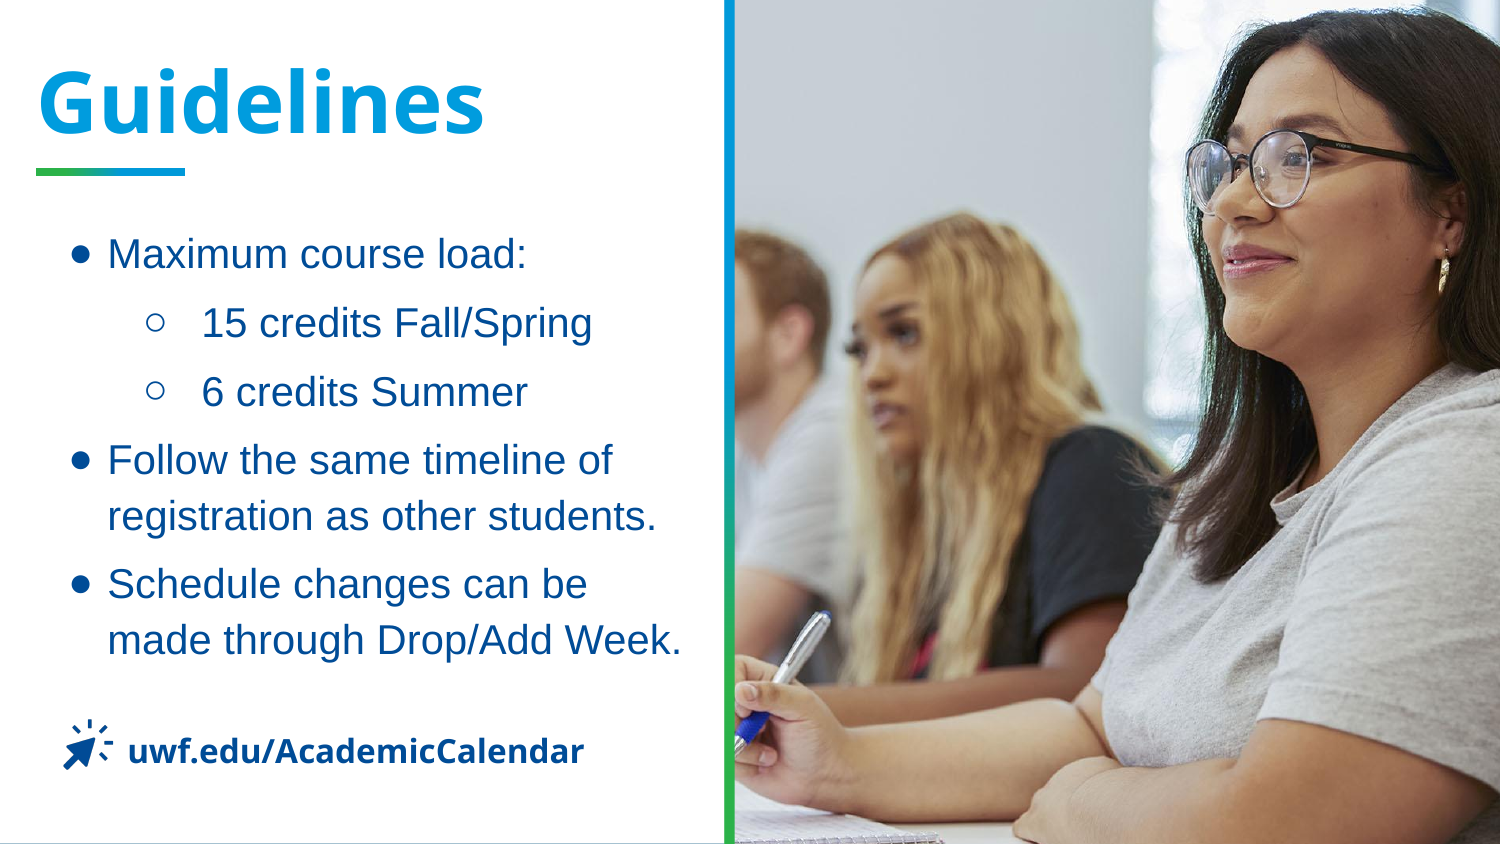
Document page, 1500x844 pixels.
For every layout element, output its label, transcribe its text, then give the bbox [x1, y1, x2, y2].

title Guidelines [36, 60, 705, 258]
picture [36, 168, 112, 177]
picture [302, 0, 1500, 844]
text_box Maximum course load: 15 credits Fall/Spring 6 credits Summer Follow the same timeline of registration as other students. Schedule changes can be made through Drop/Add Week. [36, 258, 705, 706]
picture [57, 715, 117, 773]
text_box uwf.edu/AcademicCalendar [127, 730, 693, 788]
